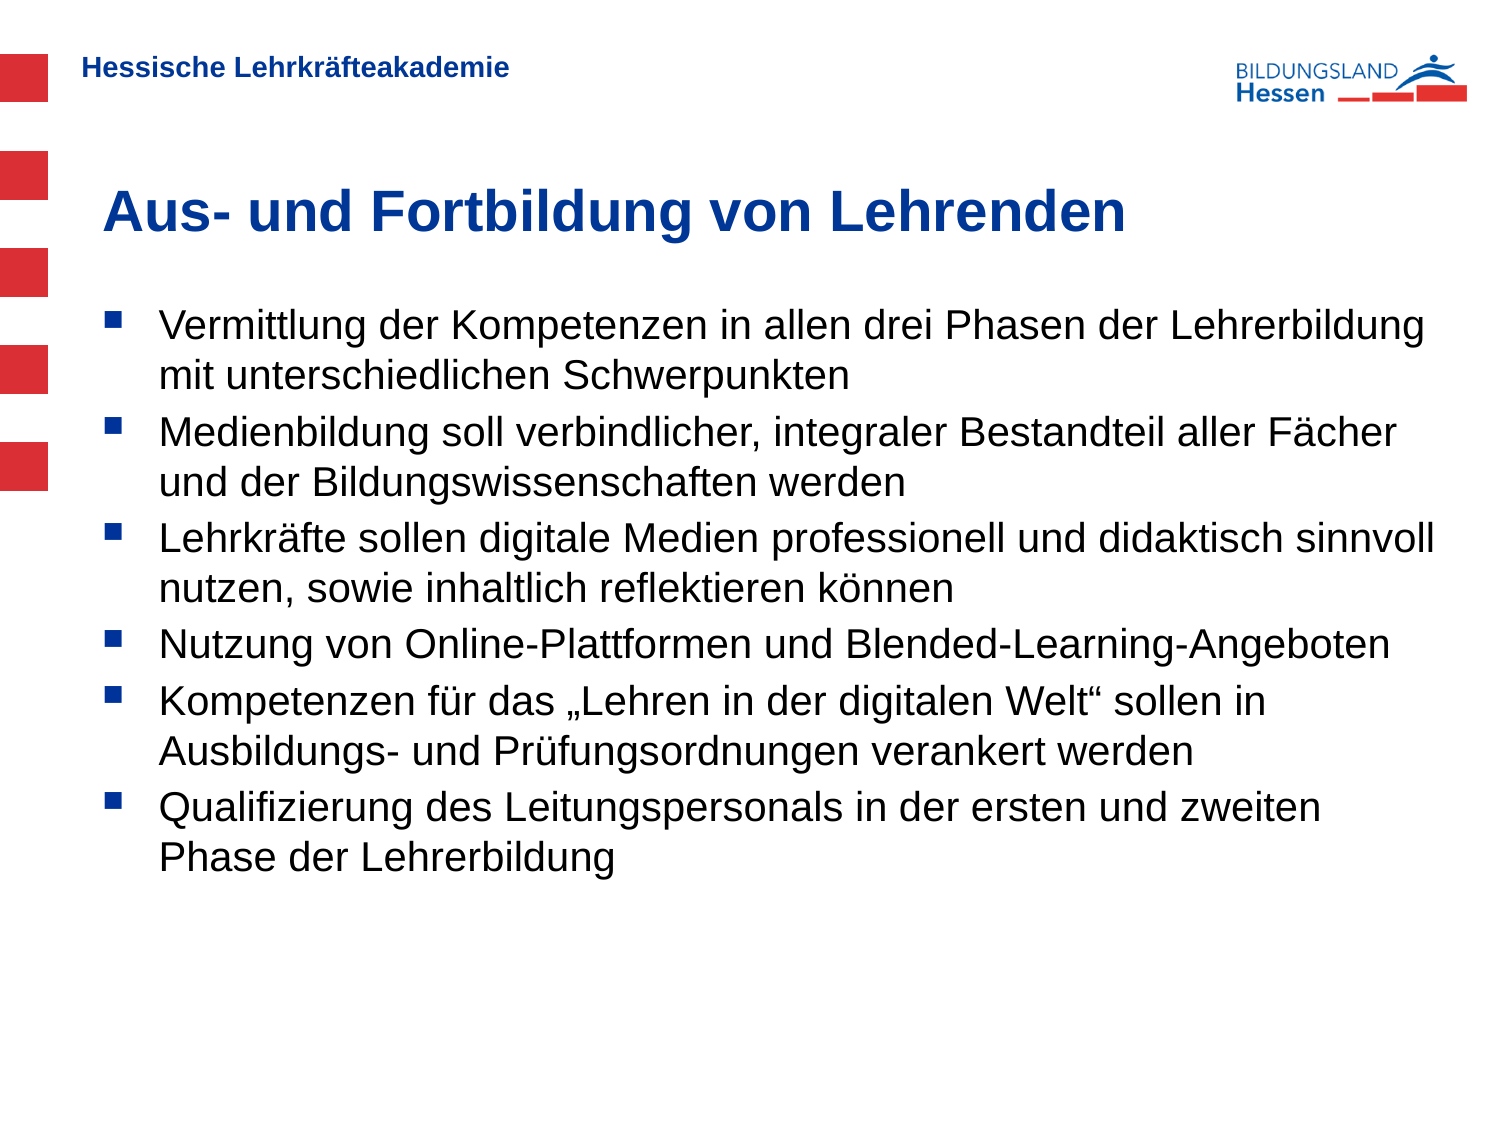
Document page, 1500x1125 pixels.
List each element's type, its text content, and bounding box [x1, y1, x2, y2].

picture [1237, 54, 1467, 102]
title Aus- und Fortbildung von Lehrenden [87, 146, 1471, 244]
list Vermittlung der Kompetenzen in allen drei Phasen der Lehrerbildung mit unterschiedlichen Schwerpunkten Medienbildung soll verbindlicher, integraler Bestandteil aller Fächer und der Bildungswissenschaften werden Lehrkräfte sollen digitale Medien professionell und didaktisch sinnvoll nutzen, sowie inhaltlich reflektieren können Nutzung von Online-Plattformen und Blended-Learning-Angeboten Kompetenzen für das „Lehren in der digitalen Welt“ sollen in Ausbildungs- und Prüfungsordnungen verankert werden Qualifizierung des Leitungspersonals in der ersten und zweiten Phase der Lehrerbildung [87, 290, 1467, 1000]
